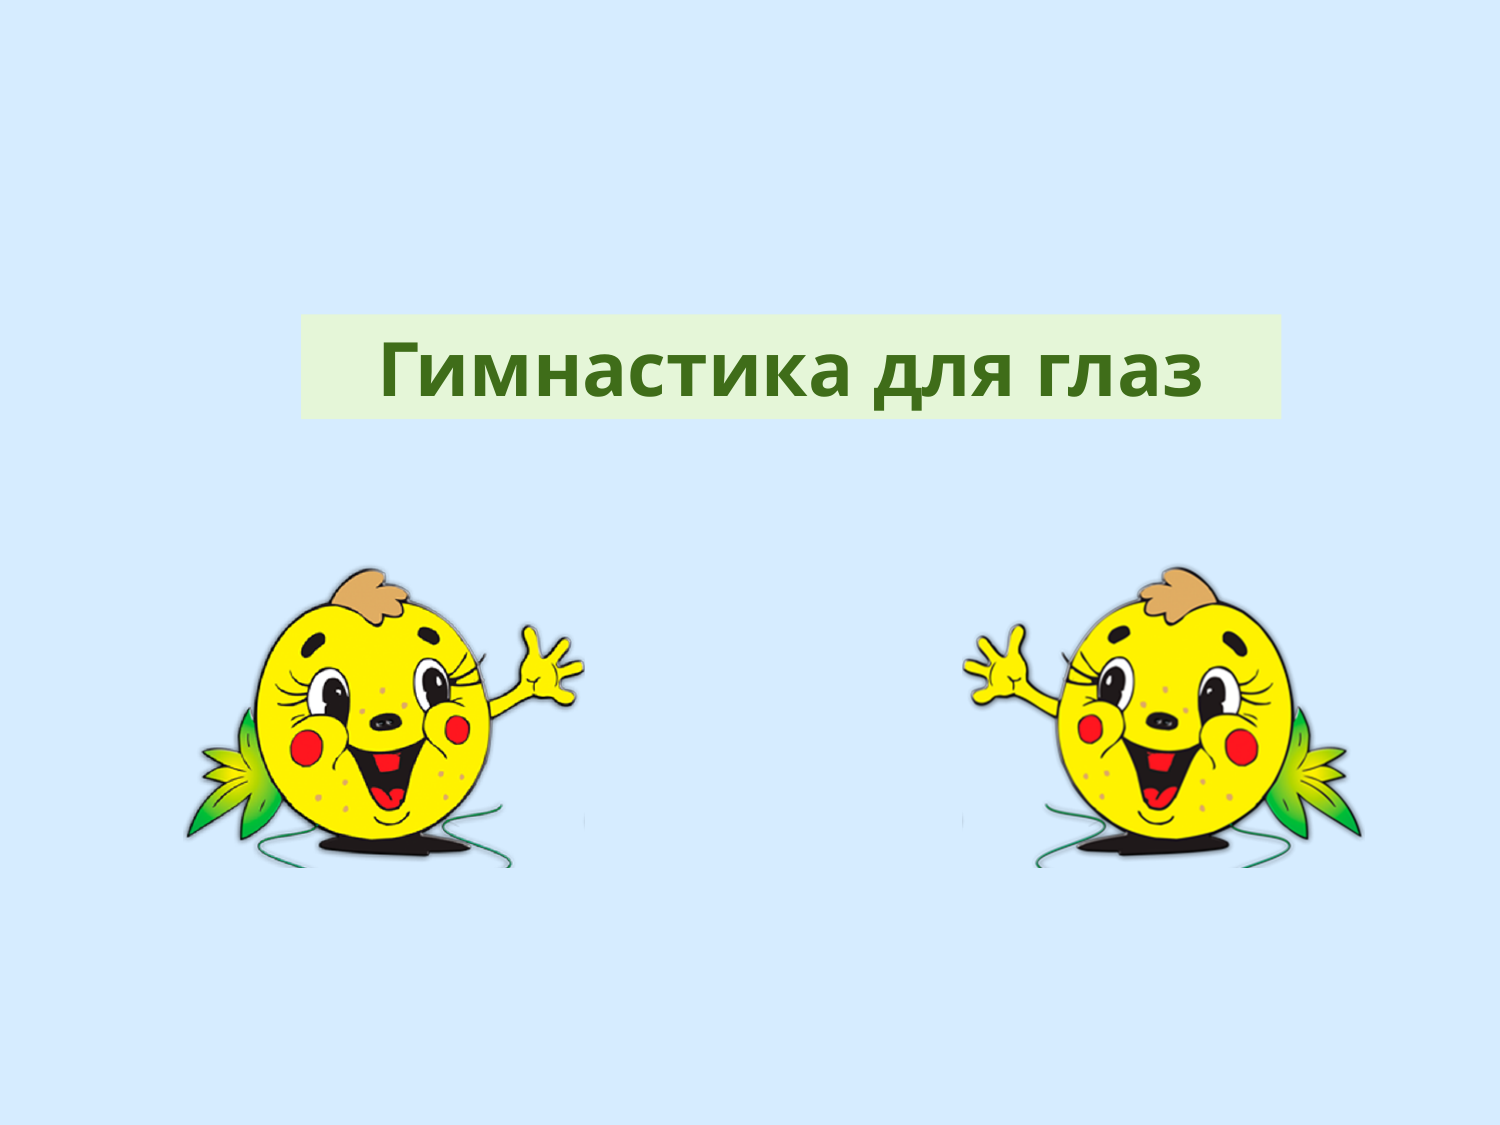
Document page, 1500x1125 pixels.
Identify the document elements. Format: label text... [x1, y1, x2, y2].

text_box Гимнастика для глаз [301, 314, 1282, 420]
picture [962, 561, 1365, 869]
picture [182, 562, 585, 869]
